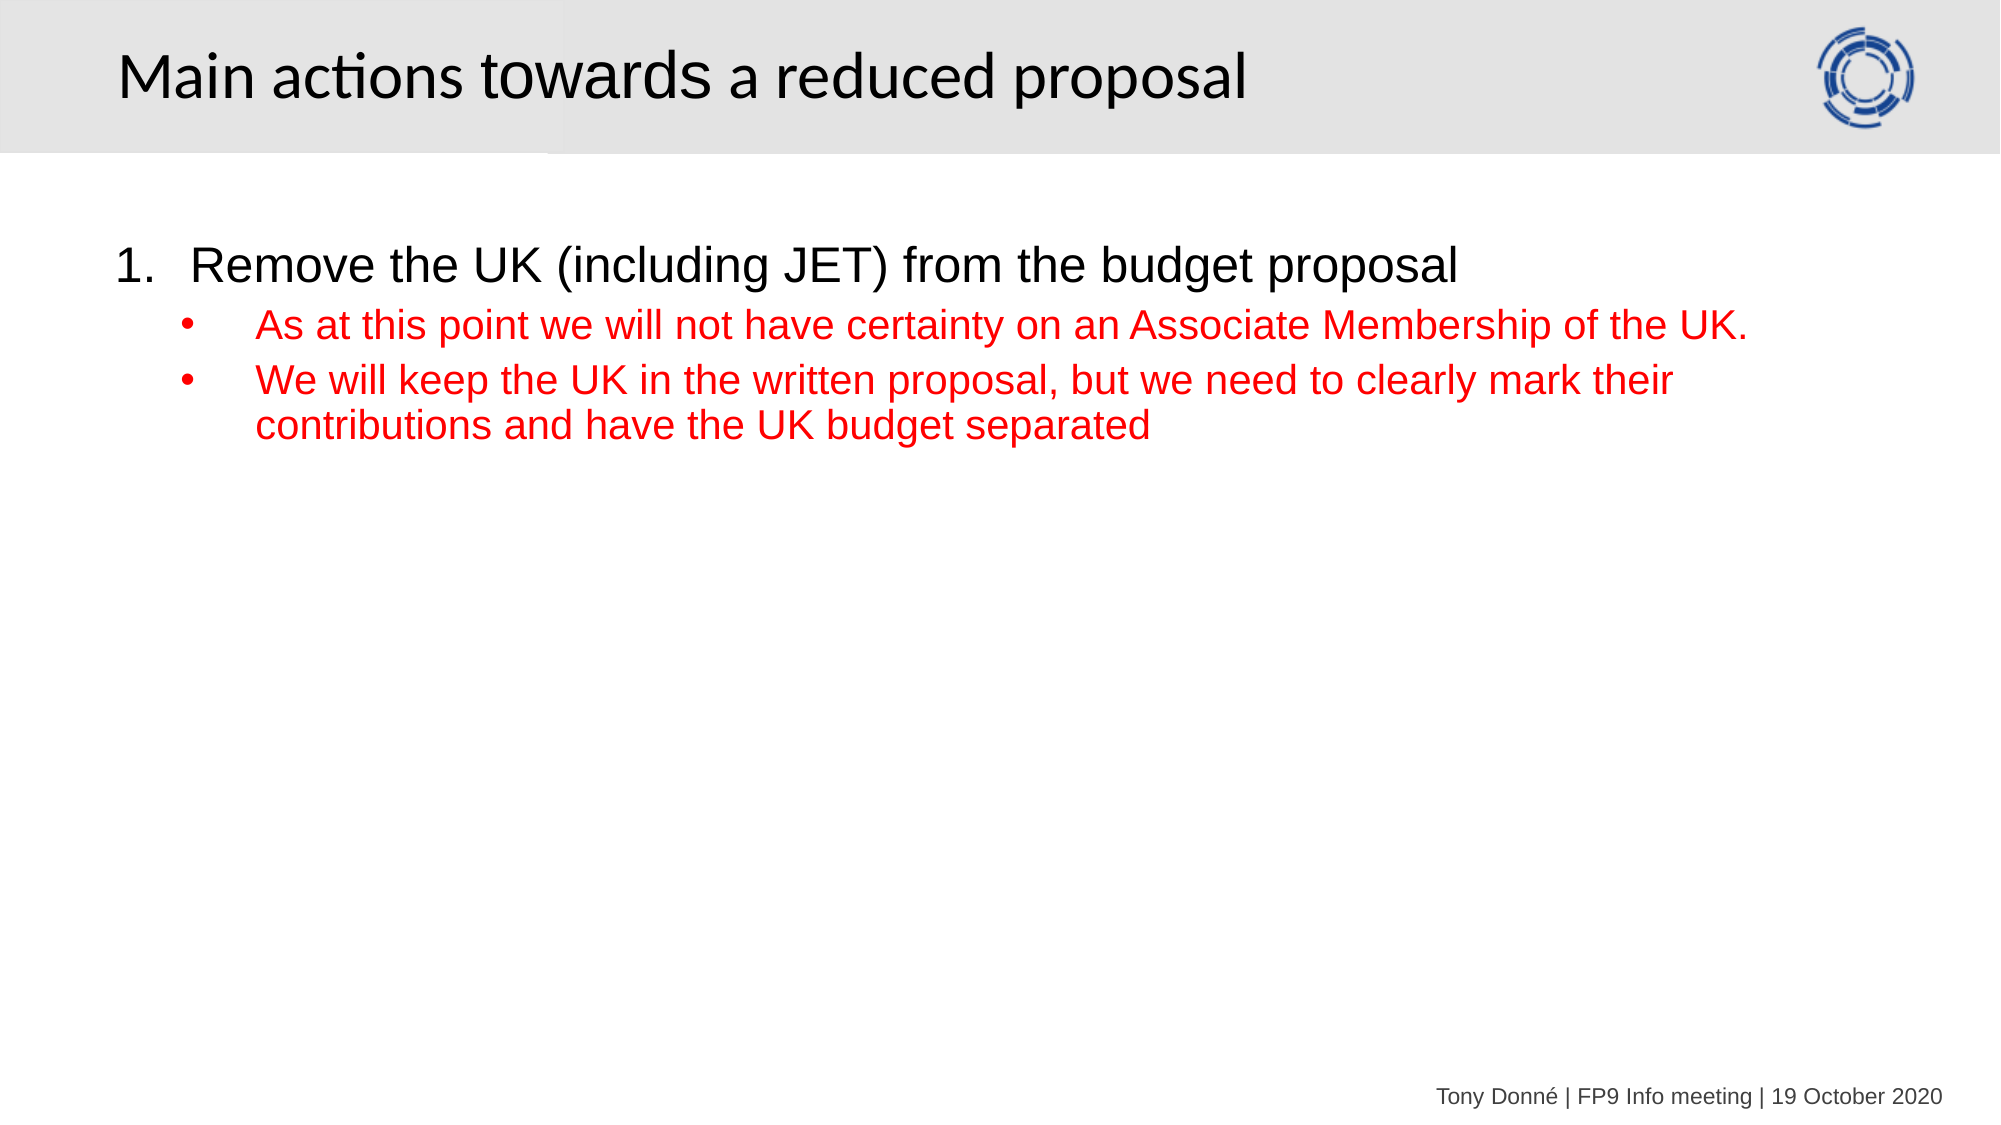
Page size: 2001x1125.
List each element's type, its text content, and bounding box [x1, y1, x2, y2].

picture [547, 0, 2000, 154]
list Remove the UK (including JET) from the budget proposal As at this point we will not have certainty on an Associate Membership of the UK. We will keep the UK in the written proposal, but we need to clearly mark their contributions and have the UK budget separated [99, 231, 1900, 1035]
title Main actions towards a reduced proposal [102, 33, 1725, 115]
footer Tony Donné | FP9 Info meeting | 19 October 2020 [102, 1073, 1959, 1118]
